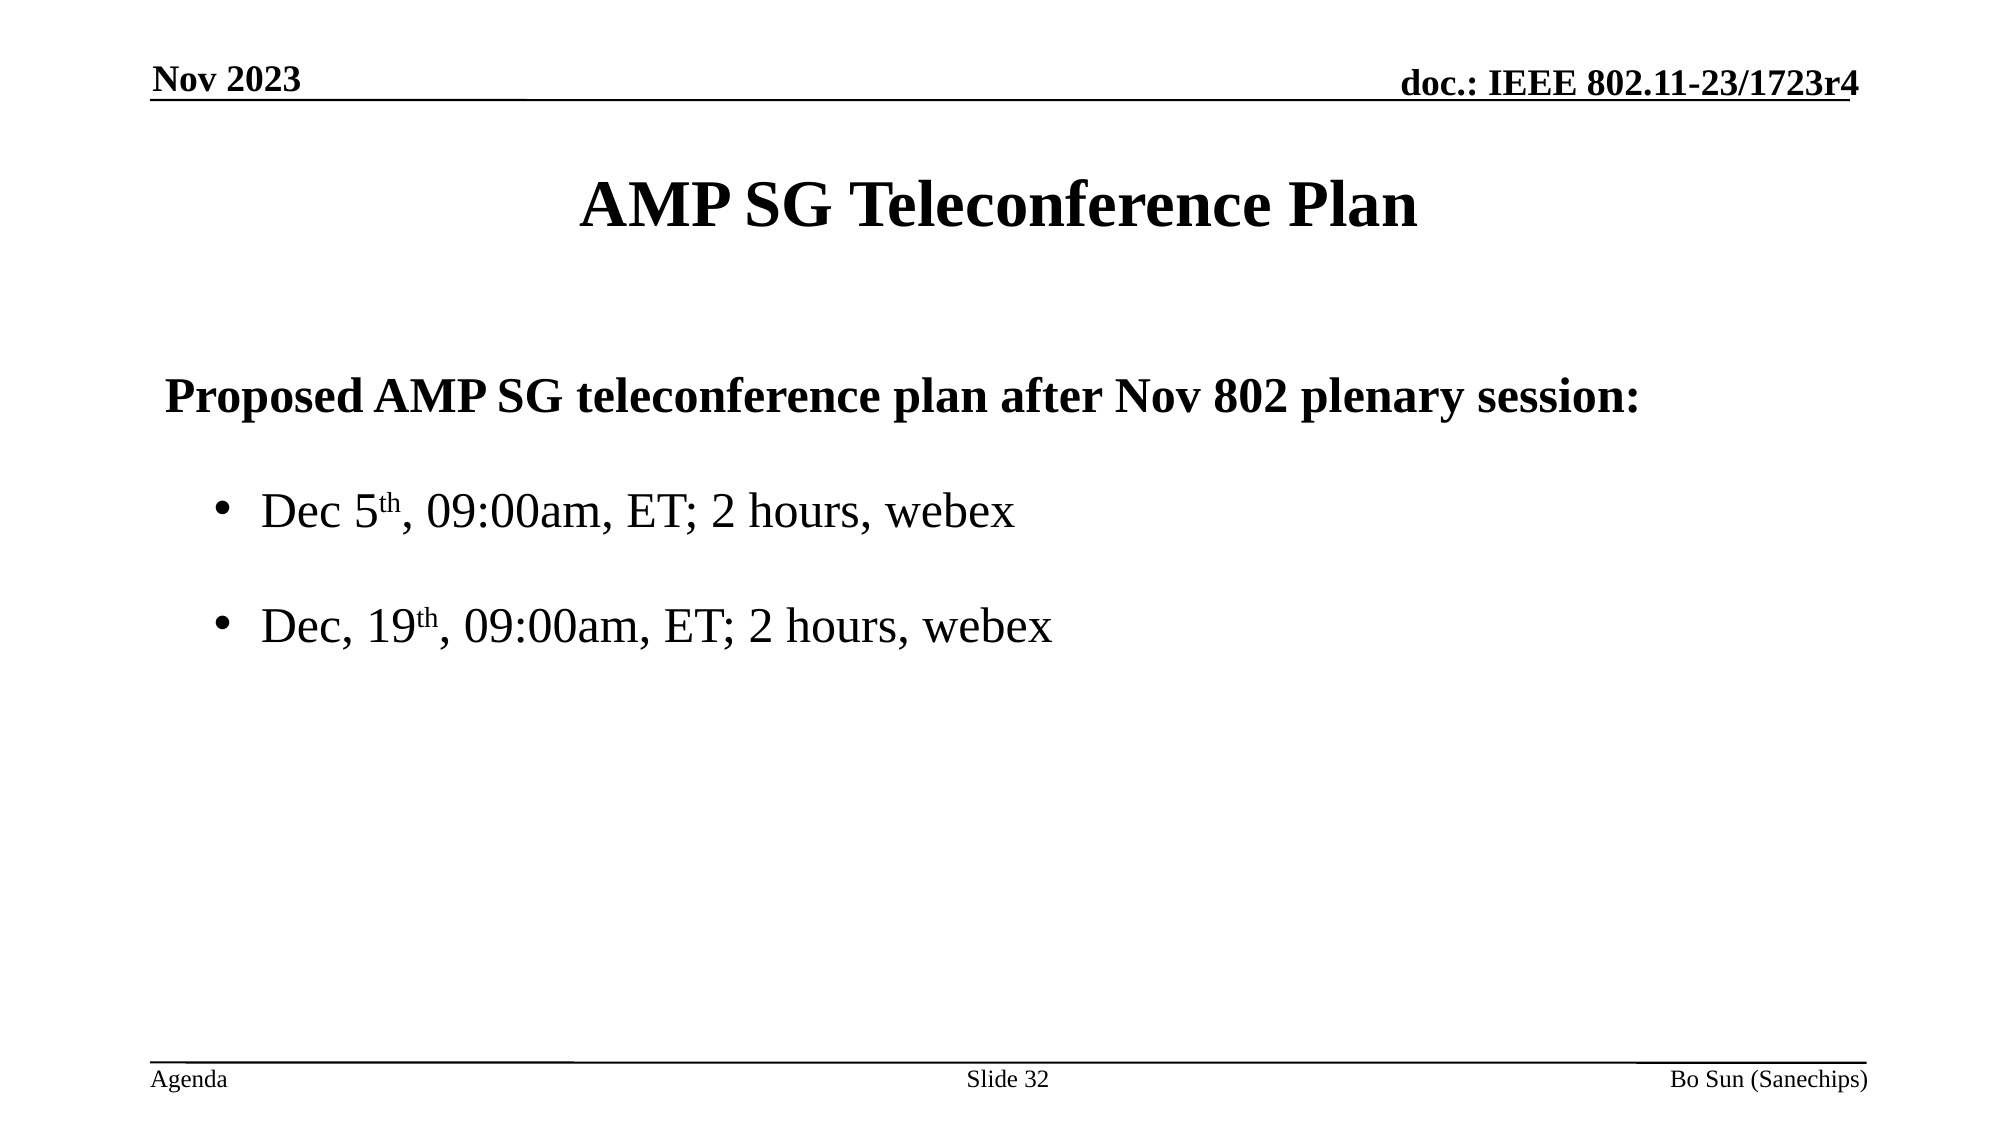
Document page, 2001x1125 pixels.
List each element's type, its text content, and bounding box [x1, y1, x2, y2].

slide_number Slide 32 [949, 1061, 1067, 1123]
text_box Proposed AMP SG teleconference plan after Nov 802 plenary session: Dec 5th, 09:00am, ET; 2 hours, webex Dec, 19th, 09:00am, ET; 2 hours, webex [149, 324, 1850, 1000]
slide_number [152, 54, 563, 100]
text_box AMP SG Teleconference Plan [149, 112, 1850, 288]
footer Bo Sun (Sanechips) [1171, 1061, 1869, 1093]
